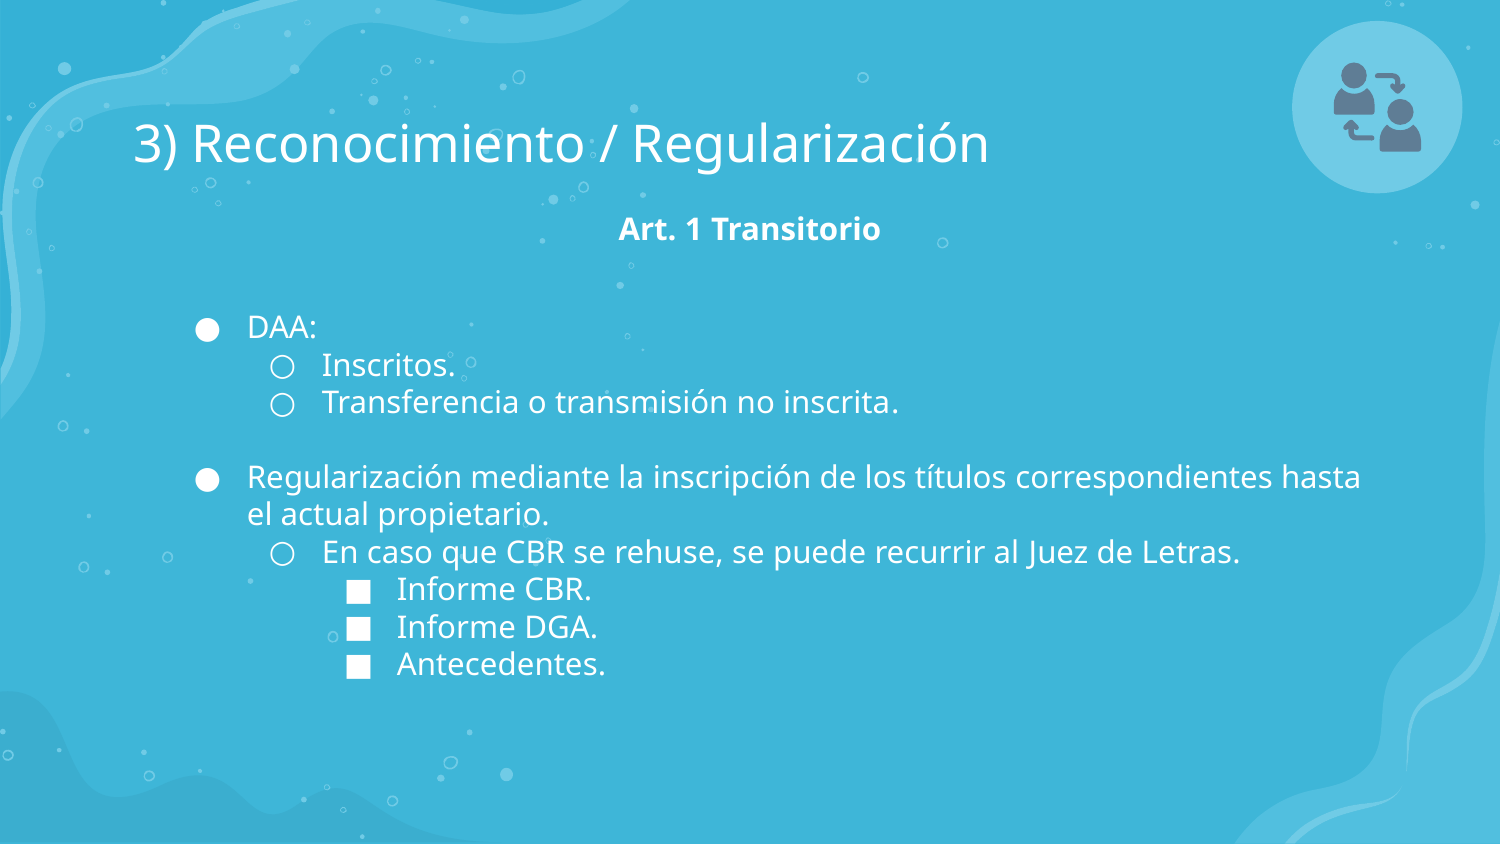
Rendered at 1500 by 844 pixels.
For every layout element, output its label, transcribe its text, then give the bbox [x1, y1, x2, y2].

title 3) Reconocimiento / Regularización [118, 88, 1286, 195]
text_box Art. 1 Transitorio [503, 194, 996, 262]
subtitle DAA: Inscritos. Transferencia o transmisión no inscrita. Regularización mediante la inscripción de los títulos correspondientes hasta el actual propietario. En caso que CBR se rehuse, se puede recurrir al Juez de Letras. Informe CBR. Informe DGA. Antecedentes. [156, 292, 1382, 705]
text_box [1291, 20, 1463, 194]
